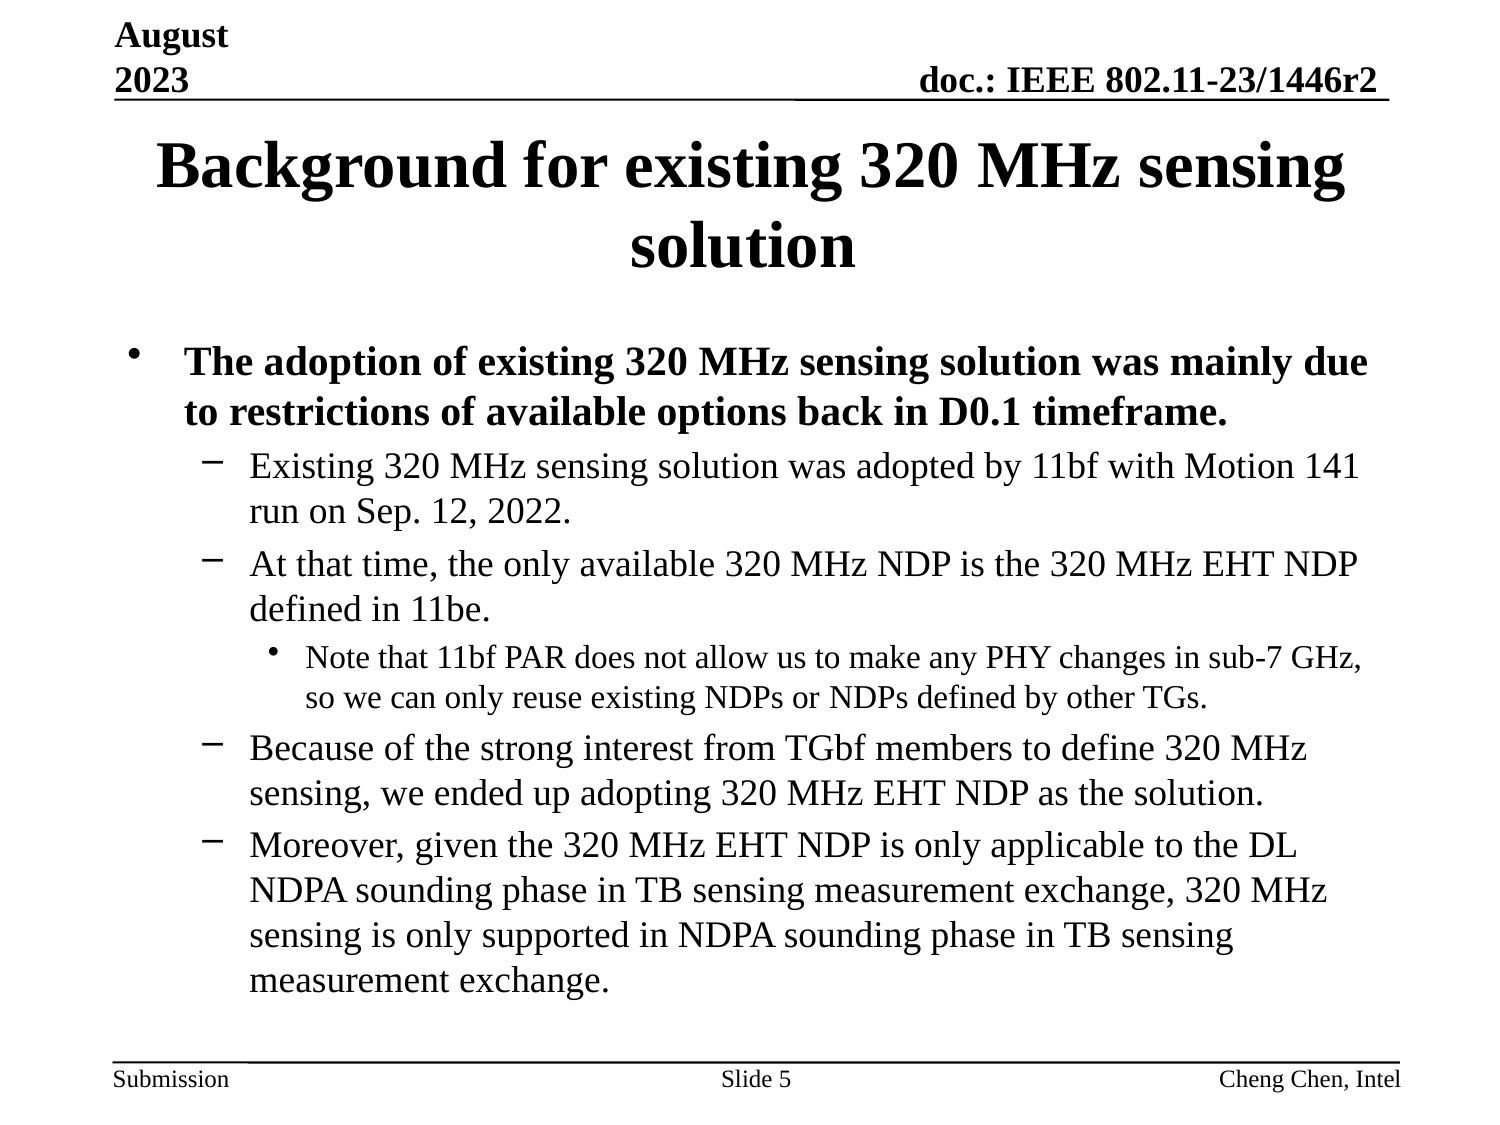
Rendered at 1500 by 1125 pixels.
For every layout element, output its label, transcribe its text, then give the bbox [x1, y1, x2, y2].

title Background for existing 320 MHz sensing solution [114, 113, 1390, 289]
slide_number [114, 54, 278, 101]
footer Cheng Chen, Intel [1186, 1061, 1402, 1093]
slide_number Slide 5 [712, 1061, 800, 1093]
list The adoption of existing 320 MHz sensing solution was mainly due to restrictions of available options back in D0.1 timeframe. Existing 320 MHz sensing solution was adopted by 11bf with Motion 141 run on Sep. 12, 2022. At that time, the only available 320 MHz NDP is the 320 MHz EHT NDP defined in 11be. Note that 11bf PAR does not allow us to make any PHY changes in sub-7 GHz, so we can only reuse existing NDPs or NDPs defined by other TGs. Because of the strong interest from TGbf members to define 320 MHz sensing, we ended up adopting 320 MHz EHT NDP as the solution. Moreover, given the 320 MHz EHT NDP is only applicable to the DL NDPA sounding phase in TB sensing measurement exchange, 320 MHz sensing is only supported in NDPA sounding phase in TB sensing measurement exchange. [112, 326, 1388, 1002]
